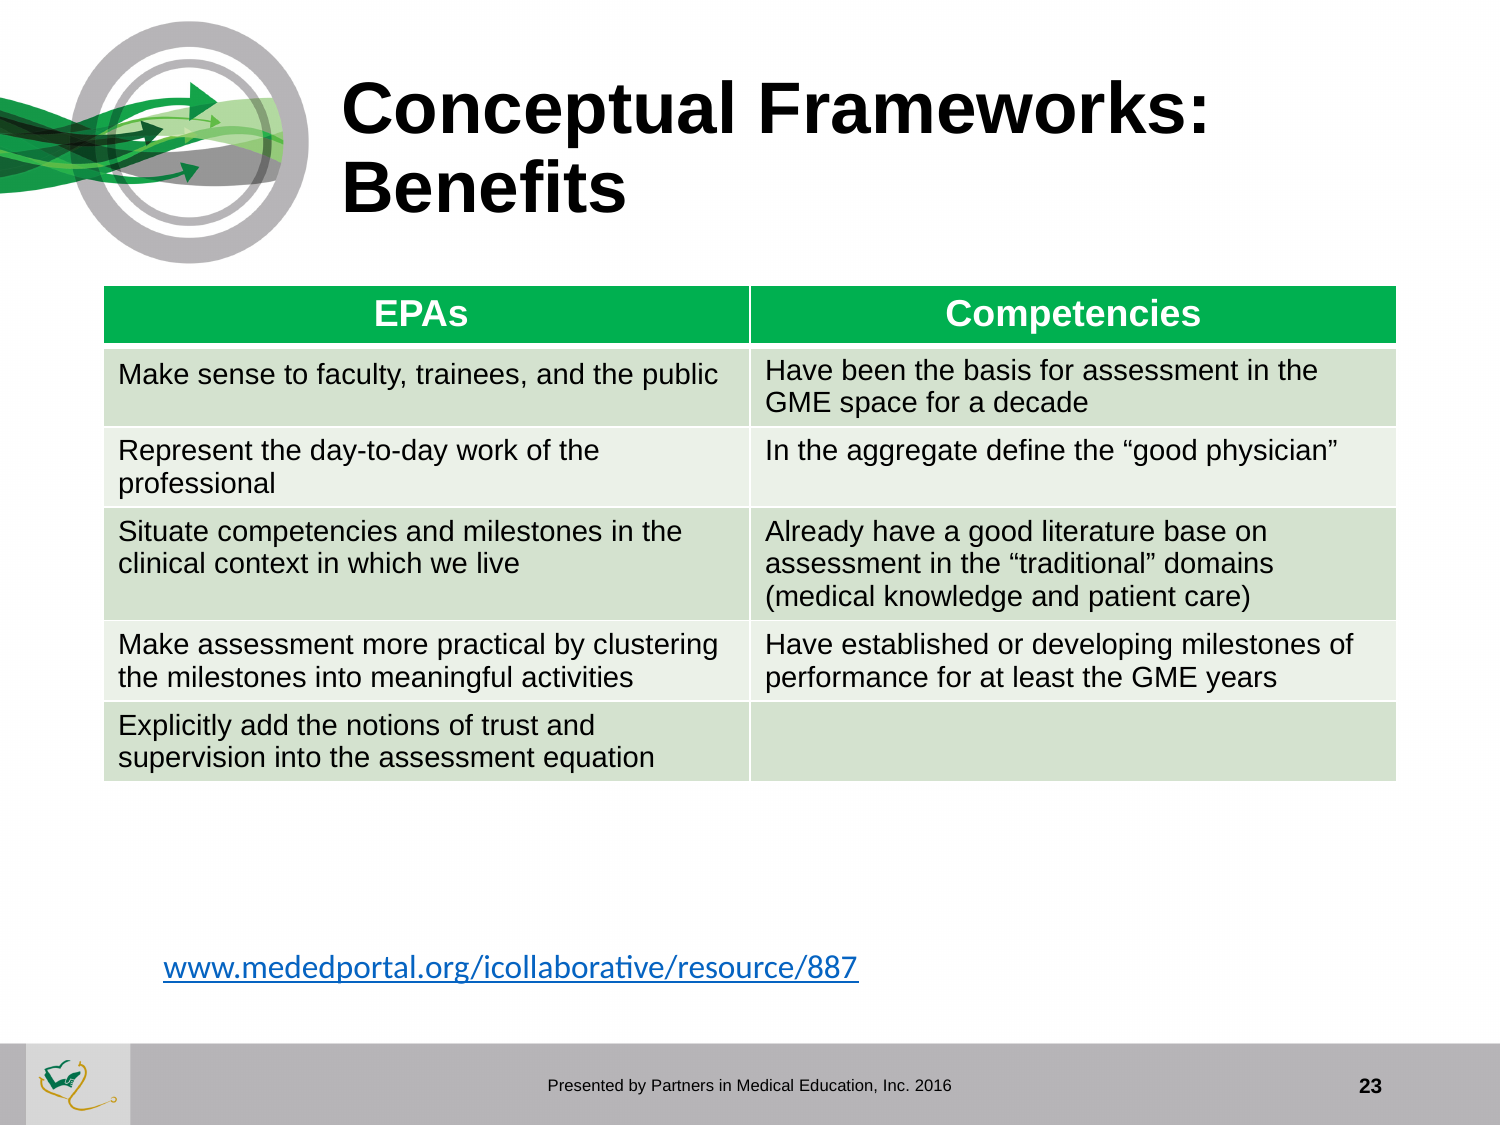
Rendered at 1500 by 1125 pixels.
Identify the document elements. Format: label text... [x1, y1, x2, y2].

slide_number 23 [1059, 1055, 1397, 1116]
table_cell Have established or developing milestones of performance for at least the GME years [751, 621, 1396, 700]
footer Presented by Partners in Medical Education, Inc. 2016 [496, 1055, 1004, 1116]
title Conceptual Frameworks: Benefits [326, 40, 1397, 258]
table_cell Have been the basis for assessment in the GME space for a decade [751, 349, 1396, 426]
table_cell Already have a good literature base on assessment in the “traditional” domains (medical knowledge and patient care) [751, 508, 1396, 620]
table_cell In the aggregate define the “good physician” [751, 428, 1396, 506]
table_header Competencies [751, 286, 1396, 343]
table_cell Situate competencies and milestones in the clinical context in which we live [104, 508, 749, 620]
table_header EPAs [104, 286, 749, 343]
picture [0, 0, 1500, 1125]
table_cell Represent the day-to-day work of the professional [104, 428, 749, 506]
table_cell Explicitly add the notions of trust and supervision into the assessment equation [104, 702, 749, 781]
text_box www.mededportal.org/icollaborative/resource/887 [148, 937, 874, 1038]
table_cell [751, 702, 1396, 781]
table_cell Make sense to faculty, trainees, and the public [104, 349, 749, 426]
table_cell Make assessment more practical by clustering the milestones into meaningful activities [104, 621, 749, 700]
